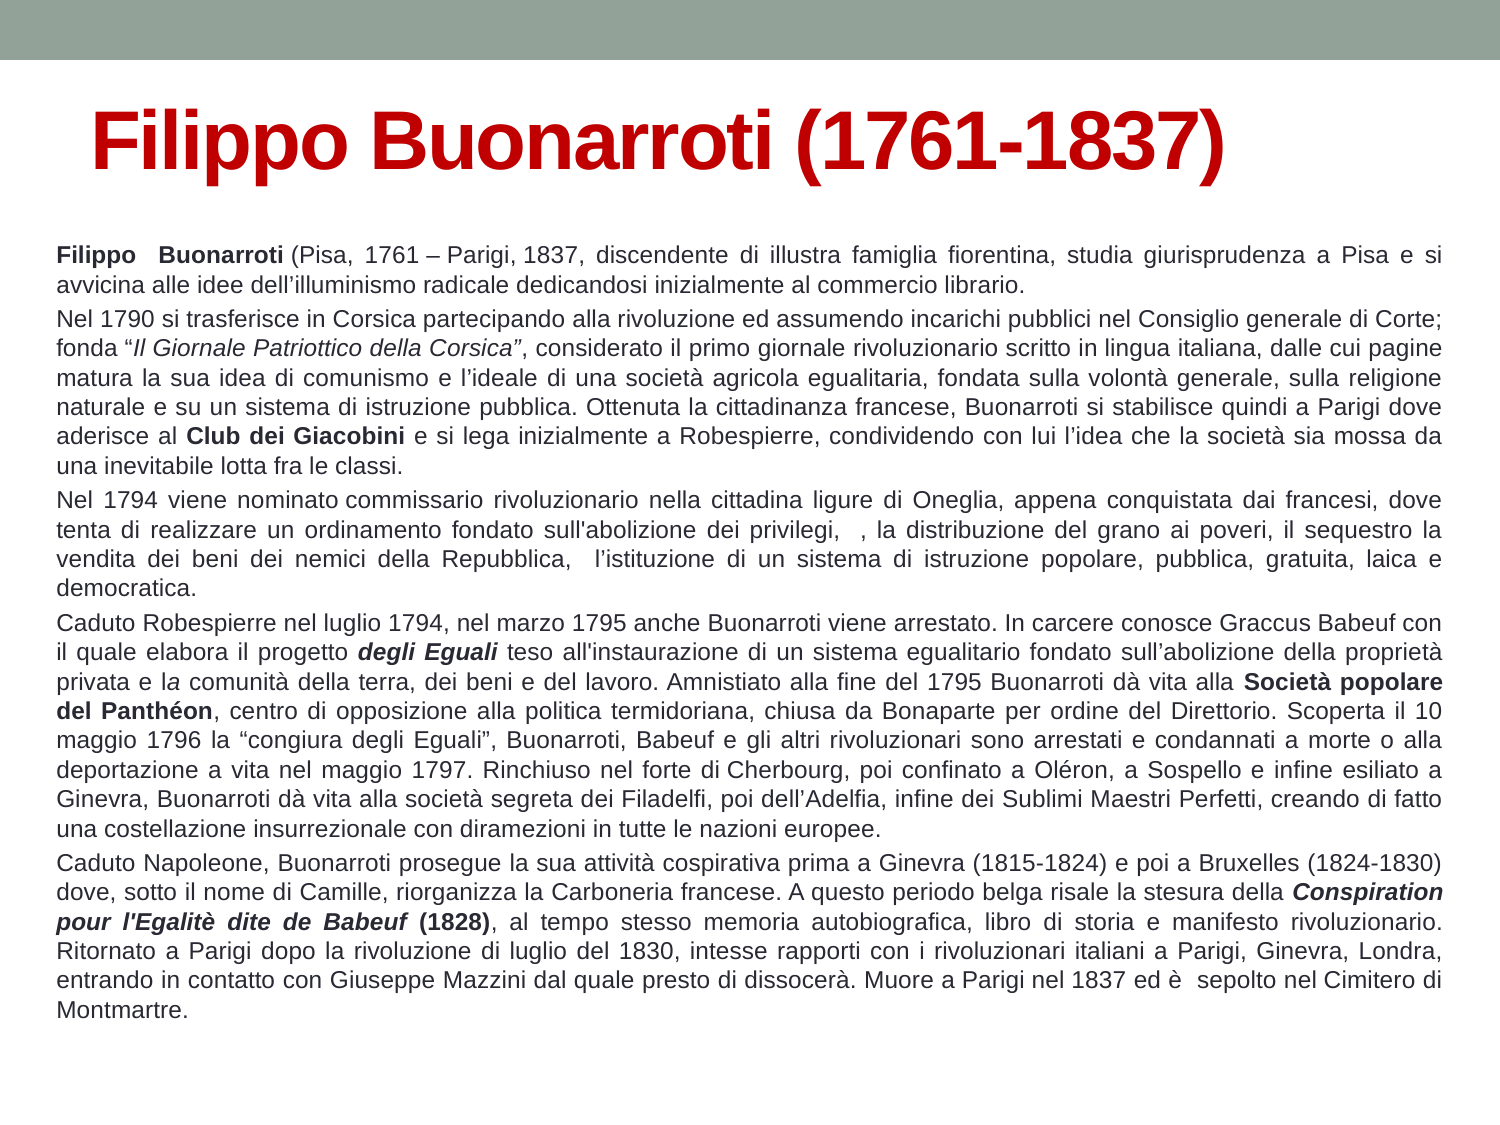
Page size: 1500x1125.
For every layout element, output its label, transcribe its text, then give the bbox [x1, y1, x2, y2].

title Filippo Buonarroti (1761-1837) [75, 54, 1425, 218]
list Filippo Buonarroti (Pisa, 1761 – Parigi, 1837, discendente di illustra famiglia fiorentina, studia giurisprudenza a Pisa e si avvicina alle idee dell’illuminismo radicale dedicandosi inizialmente al commercio librario. Nel 1790 si trasferisce in Corsica partecipando alla rivoluzione ed assumendo incarichi pubblici nel Consiglio generale di Corte; fonda “Il Giornale Patriottico della Corsica”, considerato il primo giornale rivoluzionario scritto in lingua italiana, dalle cui pagine matura la sua idea di comunismo e l’ideale di una società agricola egualitaria, fondata sulla volontà generale, sulla religione naturale e su un sistema di istruzione pubblica. Ottenuta la cittadinanza francese, Buonarroti si stabilisce quindi a Parigi dove aderisce al Club dei Giacobini e si lega inizialmente a Robespierre, condividendo con lui l’idea che la società sia mossa da una inevitabile lotta fra le classi. Nel 1794 viene nominato commissario rivoluzionario nella cittadina ligure di Oneglia, appena conquistata dai francesi, dove tenta di realizzare un ordinamento fondato sull'abolizione dei privilegi, , la distribuzione del grano ai poveri, il sequestro la vendita dei beni dei nemici della Repubblica, l’istituzione di un sistema di istruzione popolare, pubblica, gratuita, laica e democratica. Caduto Robespierre nel luglio 1794, nel marzo 1795 anche Buonarroti viene arrestato. In carcere conosce Graccus Babeuf con il quale elabora il progetto degli Eguali teso all'instaurazione di un sistema egualitario fondato sull’abolizione della proprietà privata e la comunità della terra, dei beni e del lavoro. Amnistiato alla fine del 1795 Buonarroti dà vita alla Società popolare del Panthéon, centro di opposizione alla politica termidoriana, chiusa da Bonaparte per ordine del Direttorio. Scoperta il 10 maggio 1796 la “congiura degli Eguali”, Buonarroti, Babeuf e gli altri rivoluzionari sono arrestati e condannati a morte o alla deportazione a vita nel maggio 1797. Rinchiuso nel forte di Cherbourg, poi confinato a Oléron, a Sospello e infine esiliato a Ginevra, Buonarroti dà vita alla società segreta dei Filadelfi, poi dell’Adelfia, infine dei Sublimi Maestri Perfetti, creando di fatto una costellazione insurrezionale con diramezioni in tutte le nazioni europee. Caduto Napoleone, Buonarroti prosegue la sua attività cospirativa prima a Ginevra (1815-1824) e poi a Bruxelles (1824-1830) dove, sotto il nome di Camille, riorganizza la Carboneria francese. A questo periodo belga risale la stesura della Conspiration pour l'Egalitè dite de Babeuf (1828), al tempo stesso memoria autobiografica, libro di storia e manifesto rivoluzionario. Ritornato a Parigi dopo la rivoluzione di luglio del 1830, intesse rapporti con i rivoluzionari italiani a Parigi, Ginevra, Londra, entrando in contatto con Giuseppe Mazzini dal quale presto di dissocerà. Muore a Parigi nel 1837 ed è sepolto nel Cimitero di Montmartre. [41, 231, 1459, 1083]
